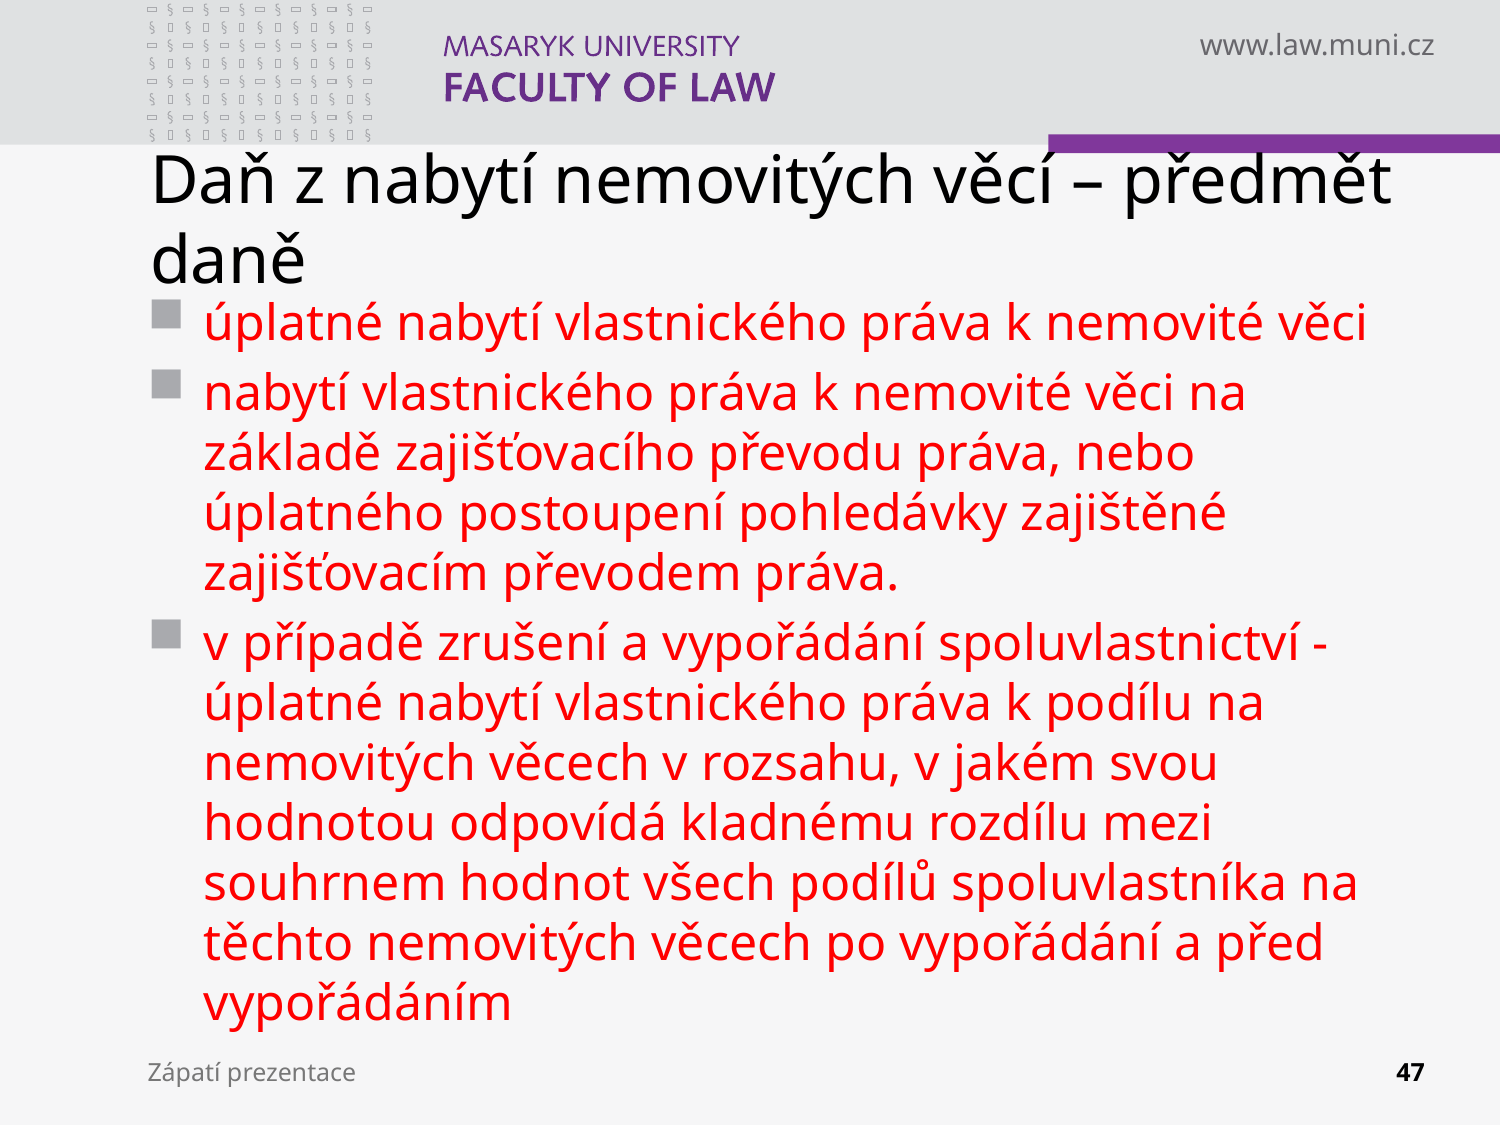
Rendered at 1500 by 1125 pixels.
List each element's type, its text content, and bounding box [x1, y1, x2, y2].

footer Zápatí prezentace [147, 1056, 1269, 1100]
list úplatné nabytí vlastnického práva k nemovité věci nabytí vlastnického práva k nemovité věci na základě zajišťovacího převodu práva, nebo úplatného postoupení pohledávky zajištěné zajišťovacím převodem práva. v případě zrušení a vypořádání spoluvlastnictví -úplatné nabytí vlastnického práva k podílu na nemovitých věcech v rozsahu, v jakém svou hodnotou odpovídá kladnému rozdílu mezi souhrnem hodnot všech podílů spoluvlastníka na těchto nemovitých věcech po vypořádání a před vypořádáním [147, 290, 1423, 1006]
slide_number 47 [1316, 1056, 1425, 1100]
title Daň z nabytí nemovitých věcí – předmět daně [150, 137, 1425, 268]
